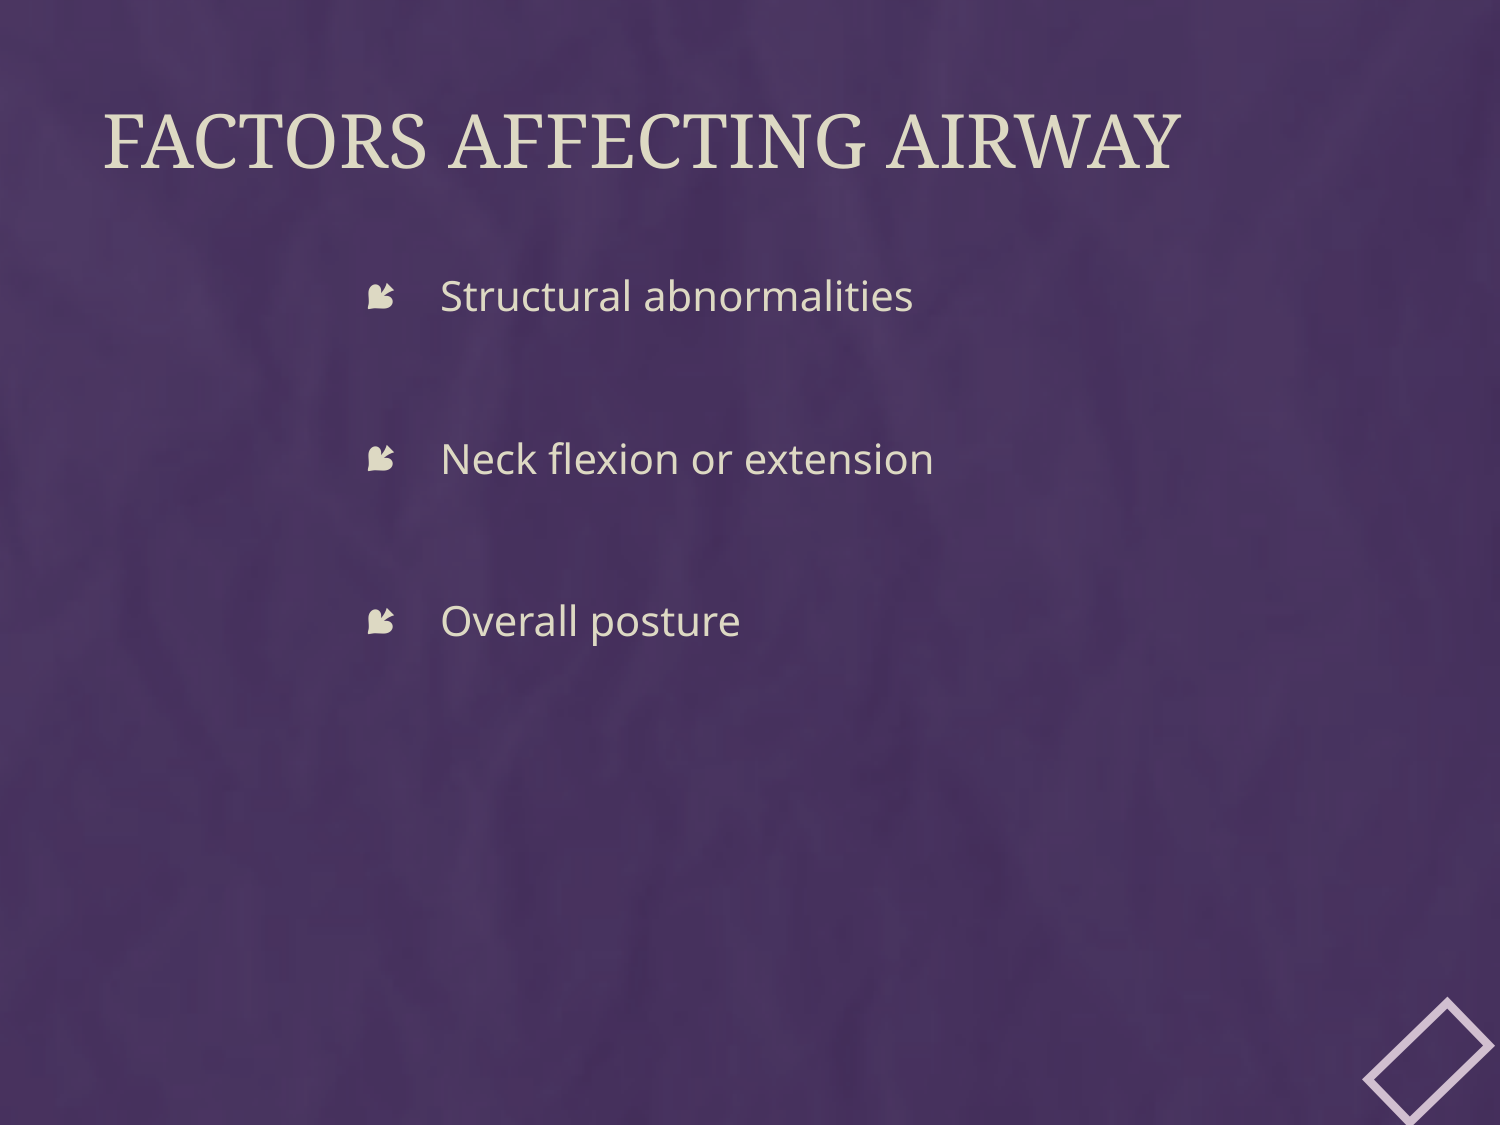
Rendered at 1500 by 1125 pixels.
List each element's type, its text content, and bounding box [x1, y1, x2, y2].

title Factors affecting airway [87, 45, 1425, 233]
list Structural abnormalities Neck flexion or extension Overall posture [350, 262, 1425, 1005]
